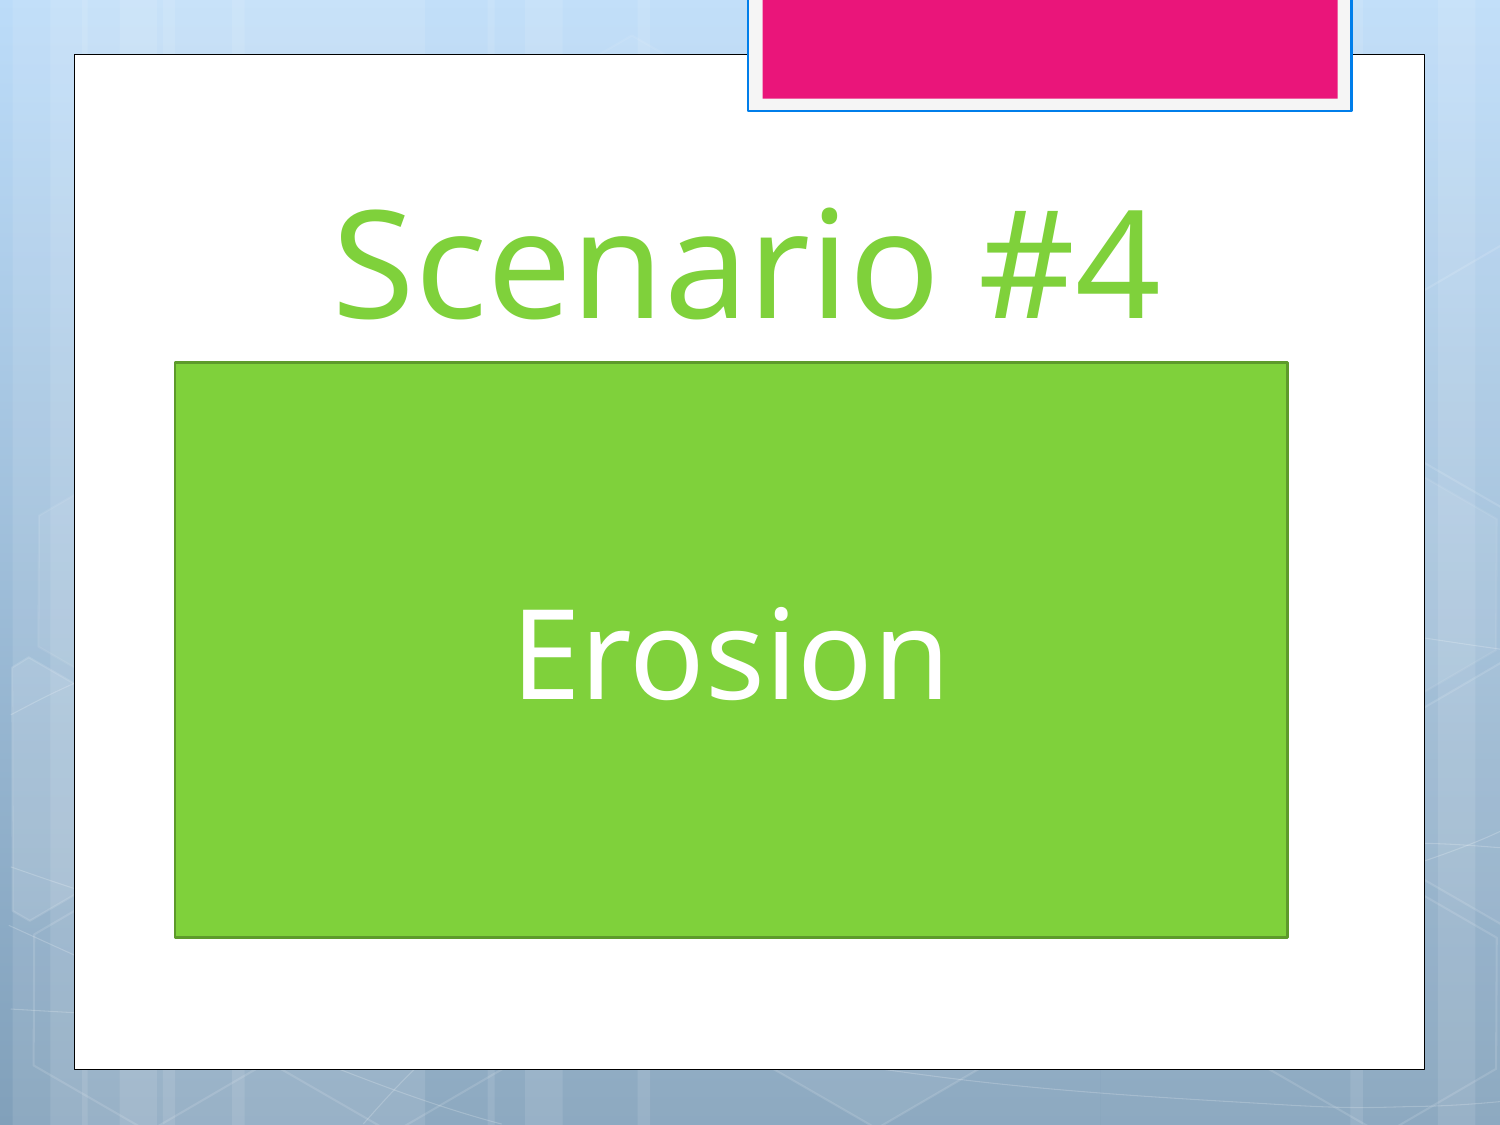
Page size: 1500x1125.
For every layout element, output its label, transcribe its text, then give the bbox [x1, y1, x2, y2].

text_box Erosion [174, 361, 1289, 939]
title Scenario #4 [171, 168, 1324, 357]
list A mudslide flowing down a steep hill [171, 381, 1283, 957]
